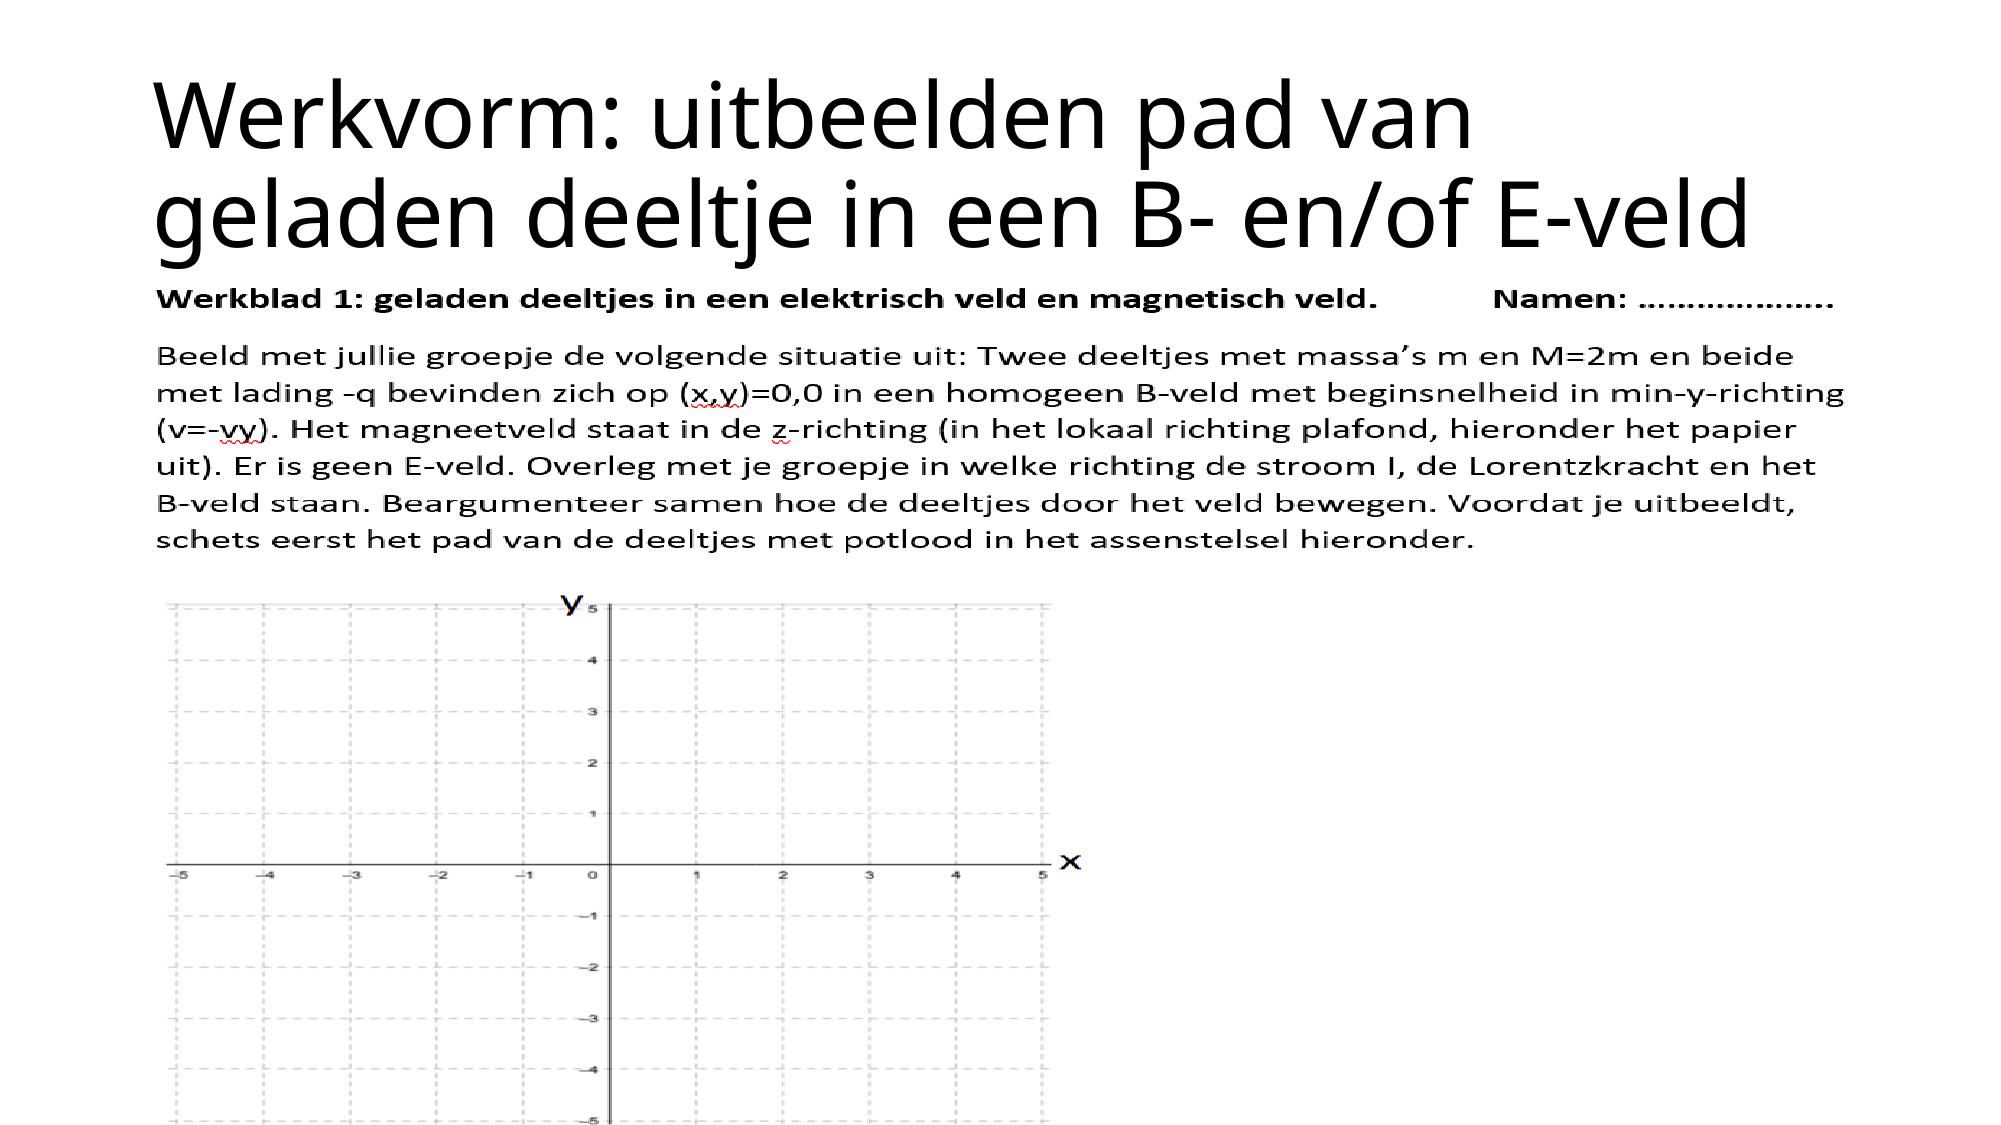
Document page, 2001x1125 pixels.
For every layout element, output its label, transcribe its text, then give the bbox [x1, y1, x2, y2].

title Werkvorm: uitbeelden pad van geladen deeltje in een B- en/of E-veld [137, 59, 1863, 278]
picture [136, 276, 1855, 1125]
